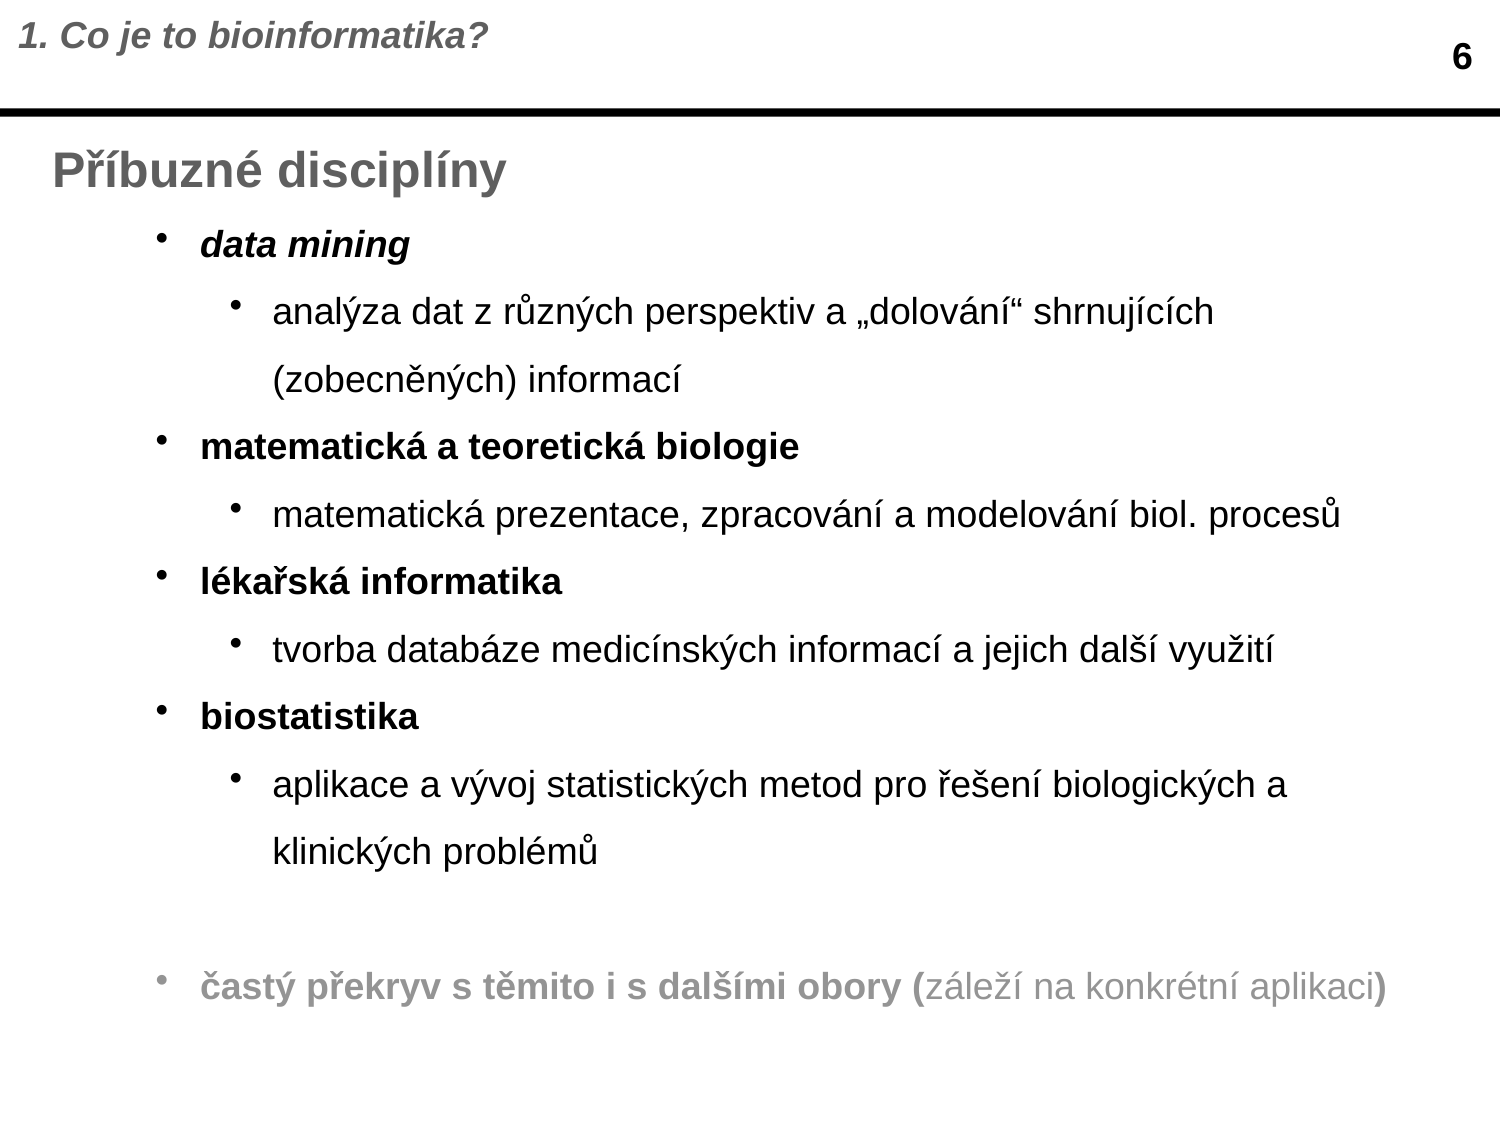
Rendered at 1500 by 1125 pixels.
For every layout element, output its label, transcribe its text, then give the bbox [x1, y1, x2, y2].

text_box 1. Co je to bioinformatika? [3, 3, 505, 104]
text_box 6 [1387, 24, 1488, 85]
text_box Příbuzné disciplíny data mining analýza dat z různých perspektiv a „dolování“ shrnujících (zobecněných) informací matematická a teoretická biologie matematická prezentace, zpracování a modelování biol. procesů lékařská informatika tvorba databáze medicínských informací a jejich další využití biostatistika aplikace a vývoj statistických metod pro řešení biologických a klinických problémů častý překryv s těmito i s dalšími obory (záleží na konkrétní aplikaci) [37, 99, 1463, 1015]
